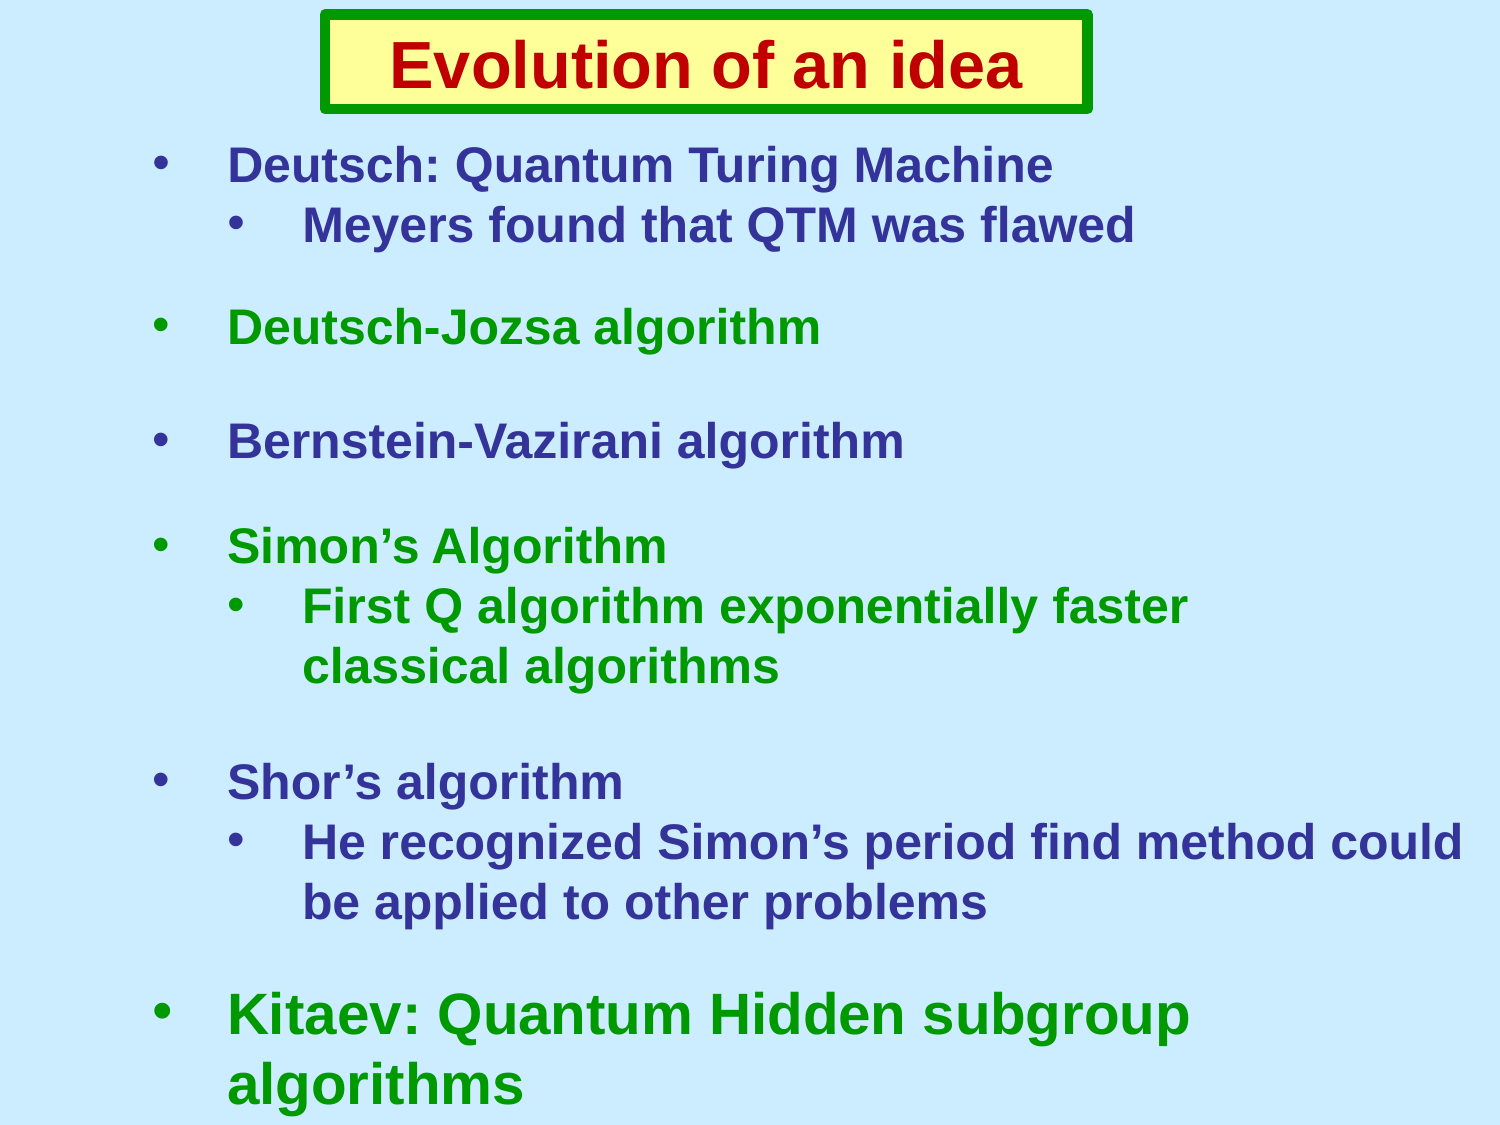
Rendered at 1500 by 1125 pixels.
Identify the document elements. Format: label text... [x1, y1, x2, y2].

text_box Deutsch: Quantum Turing Machine Meyers found that QTM was flawed [137, 124, 1384, 260]
text_box Bernstein-Vazirani algorithm [137, 401, 1325, 477]
text_box Kitaev: Quantum Hidden subgroup algorithms [137, 968, 1472, 1124]
text_box Simon’s Algorithm First Q algorithm exponentially faster classical algorithms [137, 506, 1325, 702]
text_box Evolution of an idea [324, 14, 1088, 110]
text_box Deutsch-Jozsa algorithm [137, 287, 1400, 362]
text_box Shor’s algorithm He recognized Simon’s period find method could be applied to other problems [137, 742, 1484, 937]
